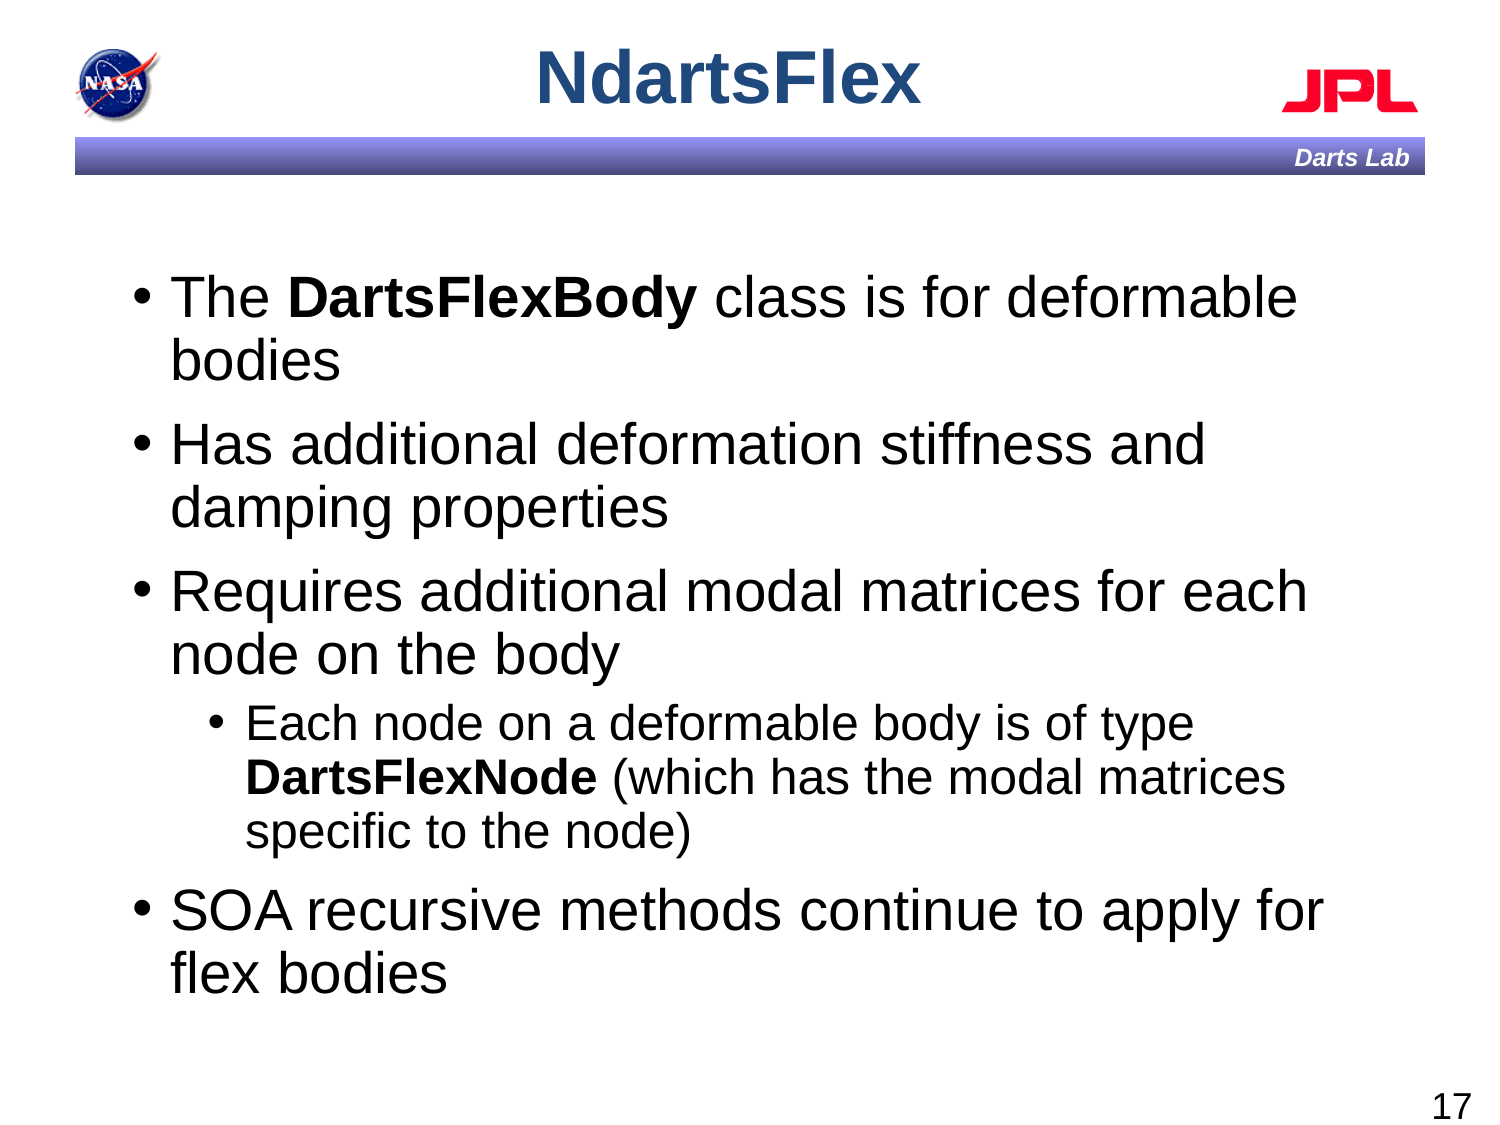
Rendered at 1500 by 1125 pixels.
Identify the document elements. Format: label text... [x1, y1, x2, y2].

picture [75, 49, 91, 125]
list The DartsFlexBody class is for deformable bodies Has additional deformation stiffness and damping properties Requires additional modal matrices for each node on the body Each node on a deformable body is of type DartsFlexNode (which has the modal matrices specific to the node) SOA recursive methods continue to apply for flex bodies [117, 230, 1393, 1014]
slide_number 17 [1175, 1074, 1488, 1125]
title NdartsFlex [91, 31, 1367, 255]
